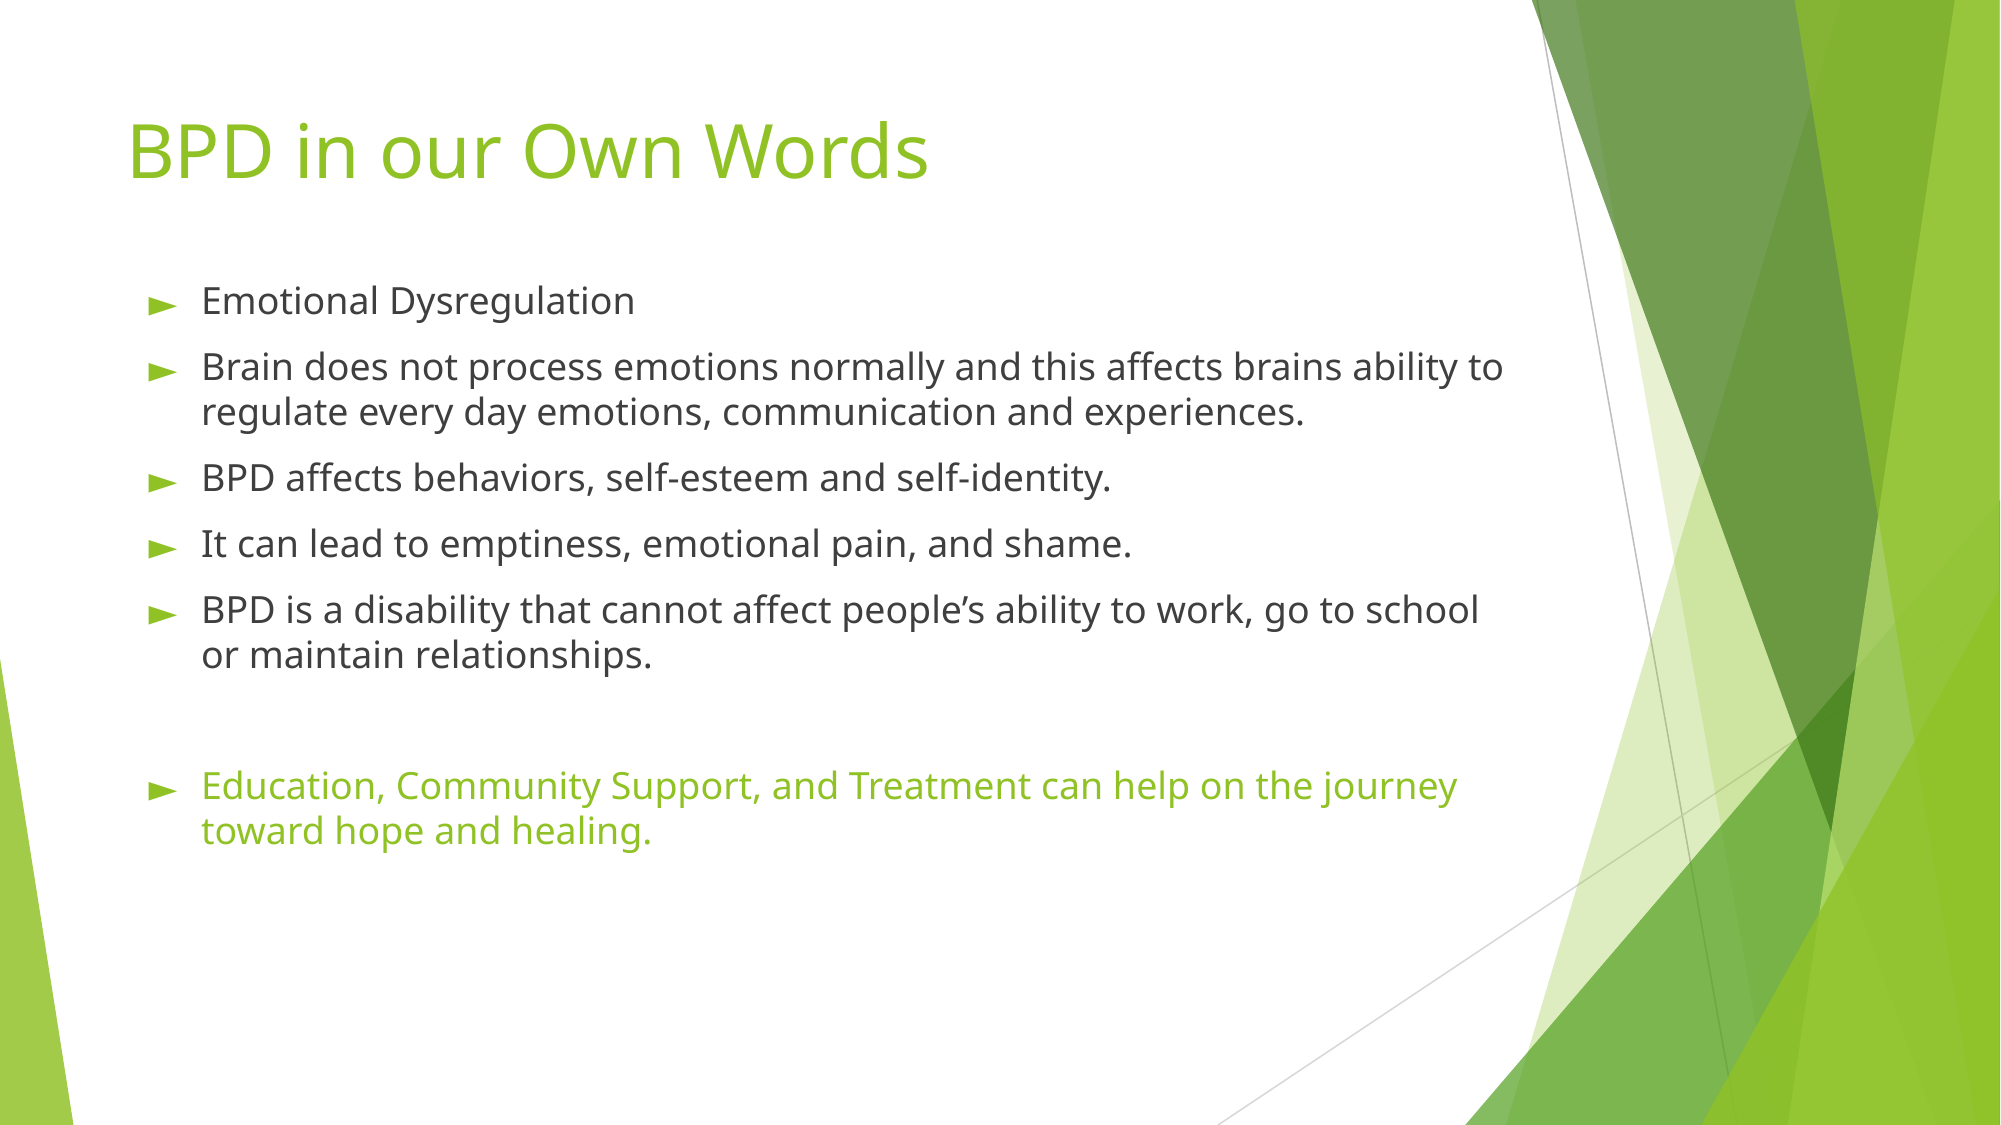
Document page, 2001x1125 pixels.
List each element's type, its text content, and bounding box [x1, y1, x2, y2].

list Emotional Dysregulation Brain does not process emotions normally and this affects brains ability to regulate every day emotions, communication and experiences. BPD affects behaviors, self-esteem and self-identity. It can lead to emptiness, emotional pain, and shame. BPD is a disability that cannot affect people’s ability to work, go to school or maintain relationships. Education, Community Support, and Treatment can help on the journey toward hope and healing. [111, 269, 1522, 907]
title BPD in our Own Words [111, 95, 1522, 269]
